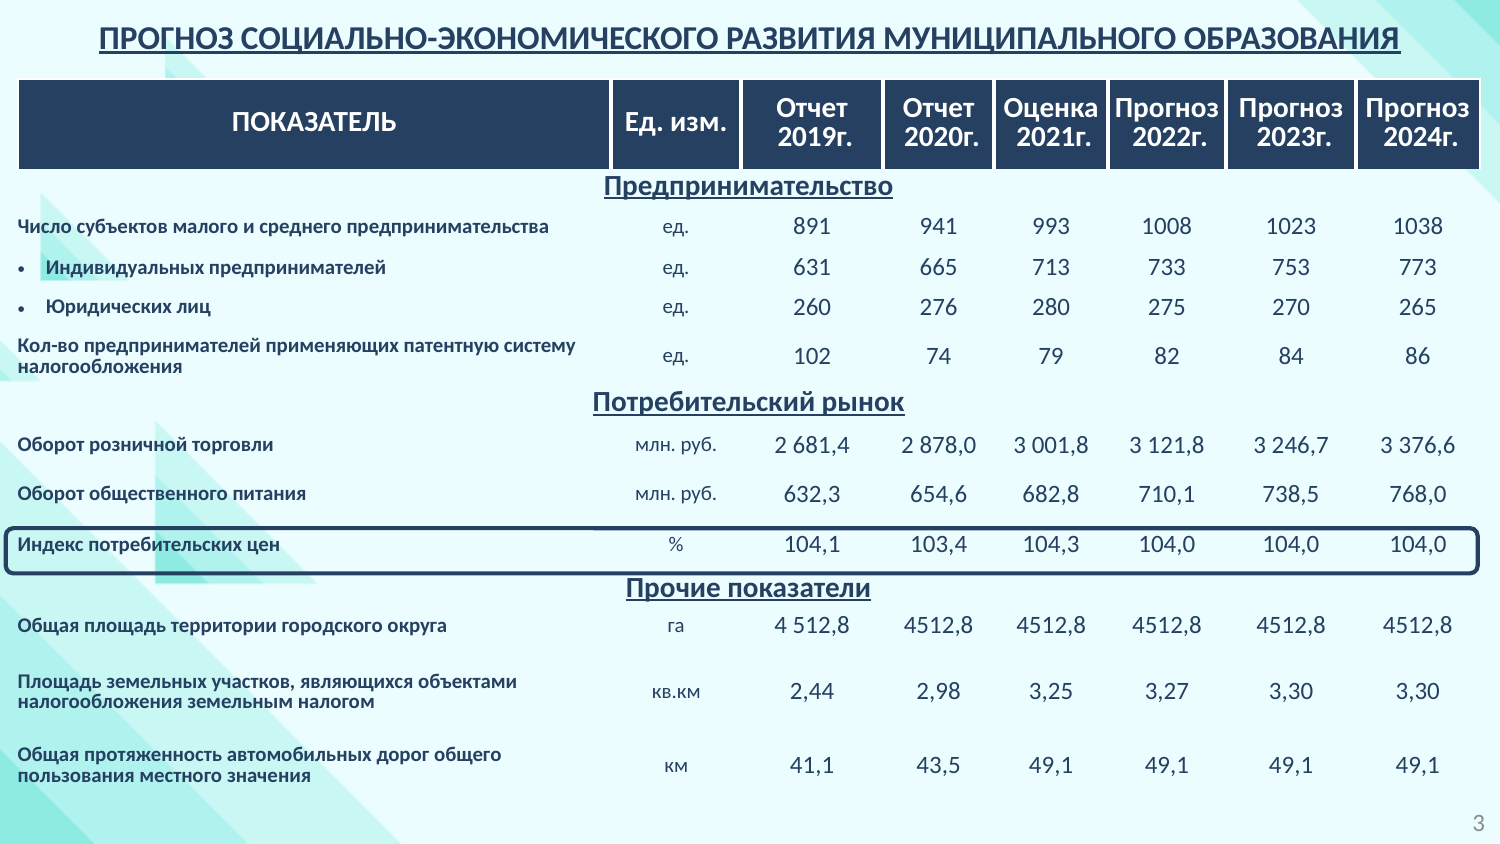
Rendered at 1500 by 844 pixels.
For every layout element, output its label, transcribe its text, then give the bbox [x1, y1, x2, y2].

table_cell Общая площадь территории городского округа [18, 609, 611, 646]
text_box Прогноз социально-экономического развития муниципального образования [5, 8, 1495, 68]
table_cell 104,3 [994, 521, 1108, 526]
table_cell 993 [994, 207, 1108, 251]
table_header Прогноз 2023г. [1228, 80, 1354, 169]
table_cell 682,8 [994, 471, 1108, 521]
table_cell 2 681,4 [741, 423, 883, 471]
table_cell 773 [1356, 251, 1480, 288]
table_cell Оборот розничной торговли [18, 423, 611, 471]
table_cell 2,44 [741, 646, 883, 740]
table_cell Число субъектов малого и среднего предпринимательства [18, 207, 611, 251]
table_cell 3,25 [994, 646, 1108, 740]
table_cell 654,6 [883, 471, 994, 521]
table_cell 82 [1108, 330, 1226, 386]
table_cell 891 [741, 207, 883, 251]
table_cell км [611, 740, 741, 793]
table_cell 4512,8 [1226, 609, 1356, 646]
table_cell 104,1 [741, 521, 883, 526]
table_cell 632,3 [741, 471, 883, 521]
table_cell 3,27 [1108, 646, 1226, 740]
table_cell 1038 [1356, 207, 1480, 251]
table_cell 102 [741, 330, 883, 386]
table_cell 2,98 [883, 646, 994, 740]
table_cell 941 [883, 207, 994, 251]
table_cell 710,1 [1108, 471, 1226, 521]
table_cell ед. [611, 251, 741, 288]
table_cell 4512,8 [994, 609, 1108, 646]
table_cell 265 [1356, 288, 1480, 330]
table_cell 4512,8 [883, 609, 994, 646]
table_cell Площадь земельных участков, являющихся объектами налогообложения земельным налогом [18, 646, 611, 740]
table_cell Кол-во предпринимателей применяющих патентную систему налогообложения [18, 330, 611, 386]
table_cell ед. [611, 330, 741, 386]
table_cell 43,5 [883, 740, 994, 793]
table_cell 74 [883, 330, 994, 386]
table_cell 3,30 [1226, 646, 1356, 740]
text_box [3, 526, 1480, 576]
table_header Прогноз 2022г. [1110, 80, 1224, 169]
table_header Прогноз 2024г. [1358, 80, 1479, 169]
table_cell 104,0 [1226, 521, 1356, 526]
table_cell 733 [1108, 251, 1226, 288]
table_cell 2 878,0 [883, 423, 994, 471]
table_cell 84 [1226, 330, 1356, 386]
table_cell ед. [611, 288, 741, 330]
table_cell млн. руб. [611, 423, 741, 471]
table_cell Индивидуальных предпринимателей [18, 251, 611, 288]
table_cell Потребительский рынок [18, 386, 1480, 423]
table_cell Прочие показатели [18, 571, 1480, 609]
table_header Отчет 2019г. [743, 80, 881, 169]
table_cell 1008 [1108, 207, 1226, 251]
table_cell 49,1 [1108, 740, 1226, 793]
table_cell 49,1 [1226, 740, 1356, 793]
table_cell 4 512,8 [741, 609, 883, 646]
table_cell 79 [994, 330, 1108, 386]
table_cell 275 [1108, 288, 1226, 330]
table_cell 103,4 [883, 521, 994, 526]
table_cell 4512,8 [1108, 609, 1226, 646]
table_header ПОКАЗАТЕЛЬ [19, 80, 609, 169]
table_cell 3,30 [1356, 646, 1480, 740]
table_cell 86 [1356, 330, 1480, 386]
table_cell 1023 [1226, 207, 1356, 251]
table_header Ед. изм. [613, 80, 739, 169]
table_cell 768,0 [1356, 471, 1480, 521]
slide_number 3 [1149, 798, 1500, 844]
table_cell 3 001,8 [994, 423, 1108, 471]
table_cell 665 [883, 251, 994, 288]
table_cell 4512,8 [1356, 609, 1480, 646]
table_cell Общая протяженность автомобильных дорог общего пользования местного значения [18, 740, 611, 793]
table_cell Предпринимательство [18, 169, 1480, 207]
table_cell 104,0 [1108, 521, 1226, 526]
table_cell 3 246,7 [1226, 423, 1356, 471]
table_cell 49,1 [1356, 740, 1480, 793]
table_cell кв.км [611, 646, 741, 740]
table_cell 104,0 [1356, 521, 1480, 532]
table_cell ед. [611, 207, 741, 251]
table_cell % [611, 521, 741, 526]
table_cell 270 [1226, 288, 1356, 330]
table_cell 713 [994, 251, 1108, 288]
table_cell га [611, 609, 741, 646]
table_cell млн. руб. [611, 471, 741, 521]
table_cell 738,5 [1226, 471, 1356, 521]
table_cell 631 [741, 251, 883, 288]
table_cell Индекс потребительских цен [18, 521, 611, 526]
table_cell Оборот общественного питания [18, 471, 611, 521]
table_cell 3 121,8 [1108, 423, 1226, 471]
picture [0, 0, 1500, 844]
table_cell 280 [994, 288, 1108, 330]
table_cell 49,1 [994, 740, 1108, 793]
table_header Оценка 2021г. [996, 80, 1106, 169]
table_cell 753 [1226, 251, 1356, 288]
table_cell 276 [883, 288, 994, 330]
table_header Отчет 2020г. [885, 80, 992, 169]
table_cell 3 376,6 [1356, 423, 1480, 471]
table_cell 41,1 [741, 740, 883, 793]
table_cell 260 [741, 288, 883, 330]
table_cell Юридических лиц [18, 288, 611, 330]
